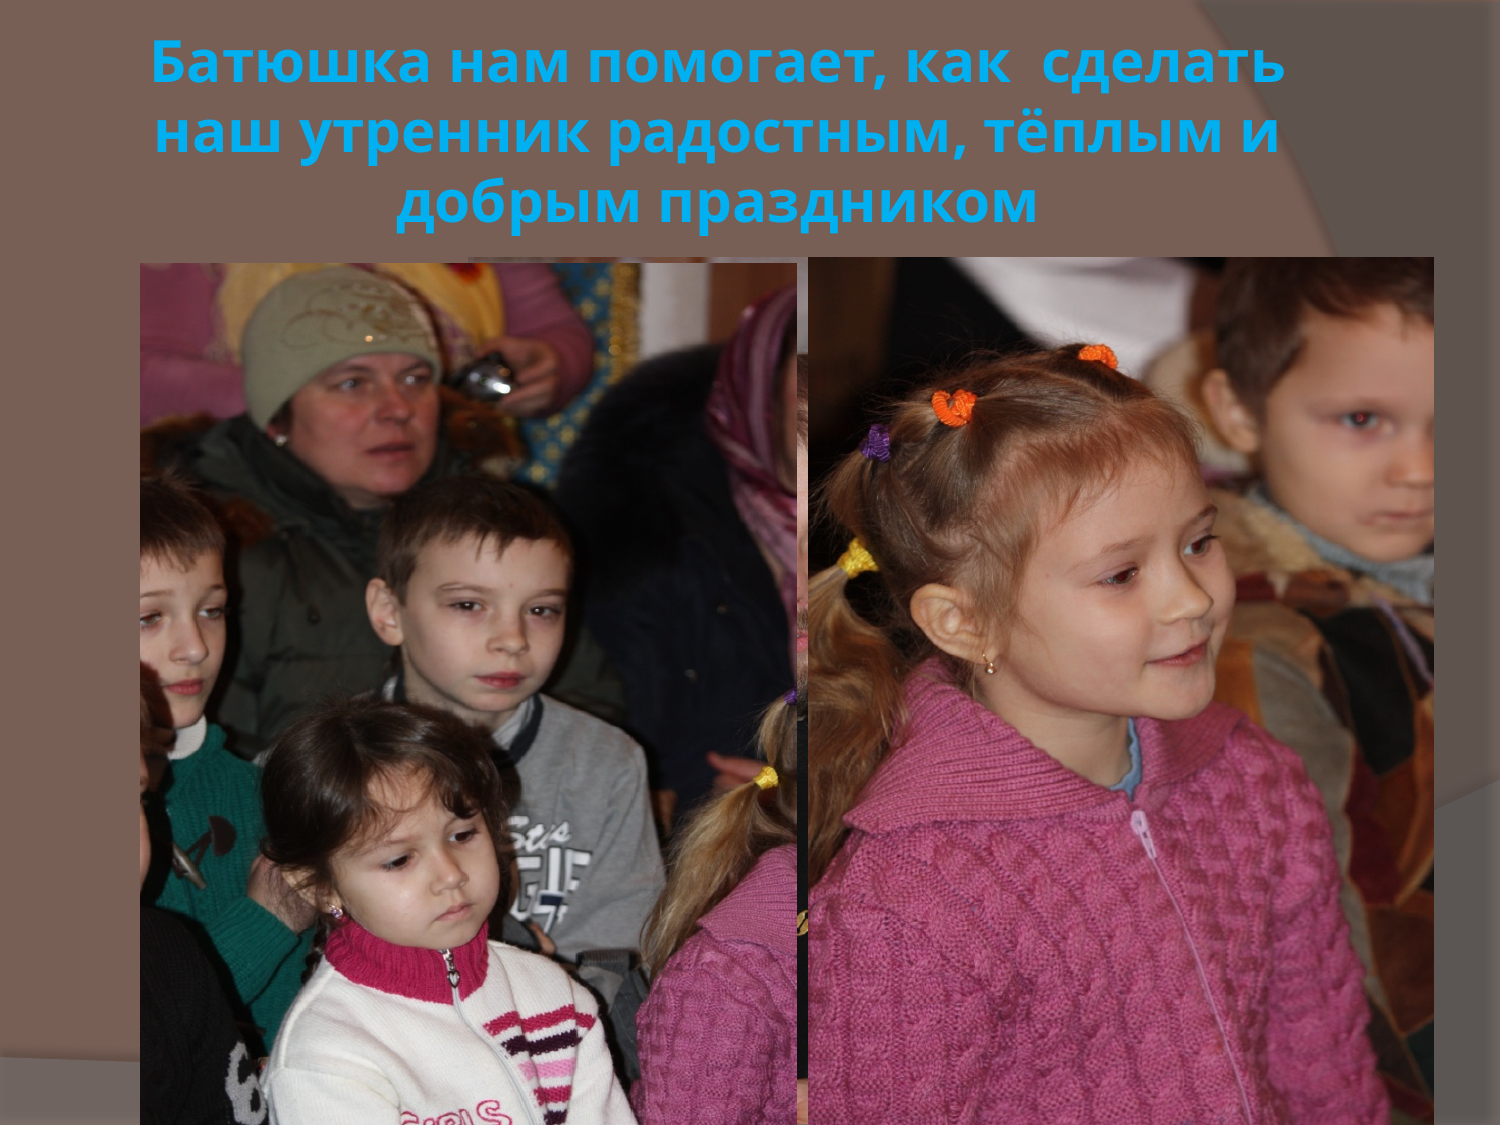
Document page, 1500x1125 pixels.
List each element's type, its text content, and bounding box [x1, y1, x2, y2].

picture [808, 257, 1434, 1125]
picture [140, 263, 798, 1125]
title Батюшка нам помогает, как сделать наш утренник радостным, тёплым и добрым праздником [105, 35, 1331, 223]
